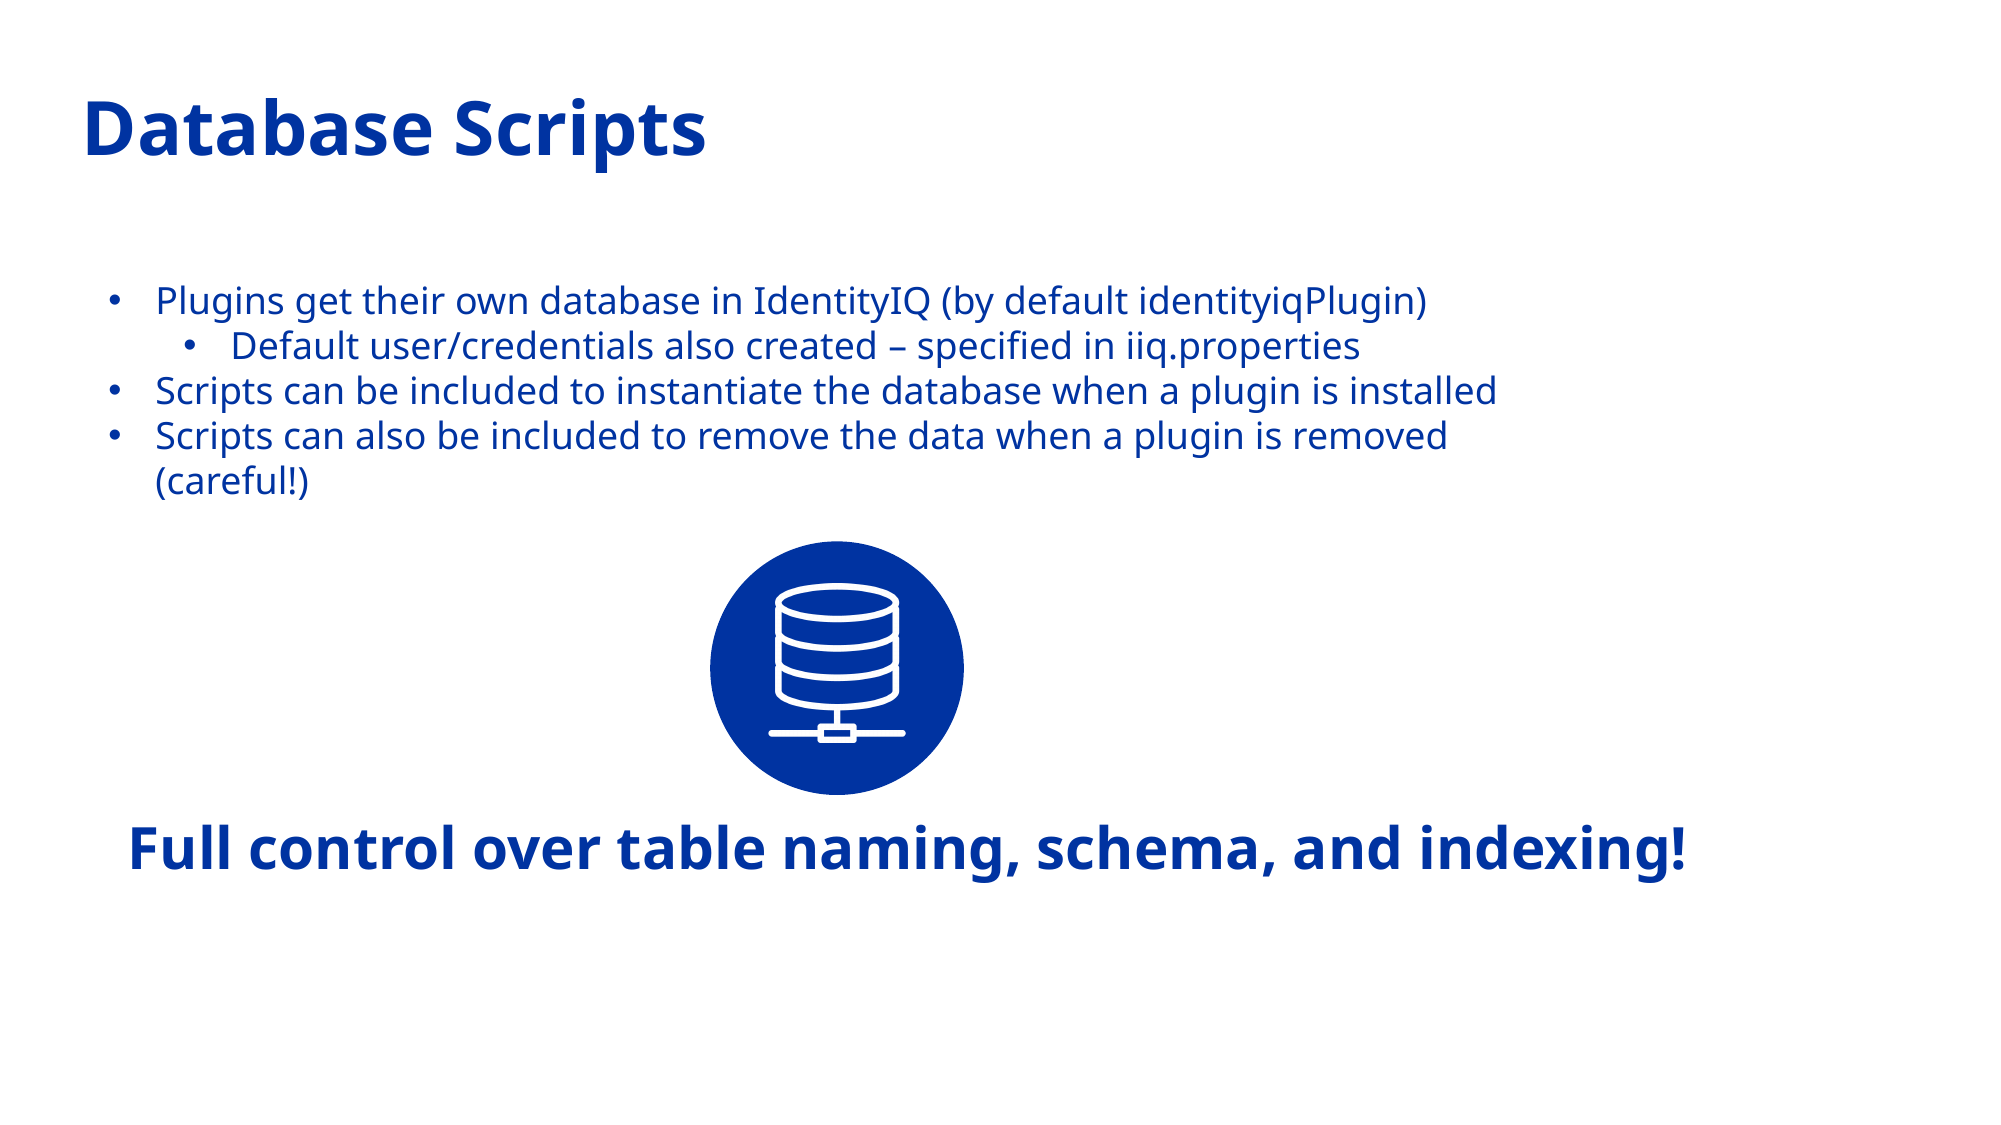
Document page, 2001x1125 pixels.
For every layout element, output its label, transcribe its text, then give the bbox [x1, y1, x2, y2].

text_box Plugins get their own database in IdentityIQ (by default identityiqPlugin) Default user/credentials also created – specified in iiq.properties Scripts can be included to instantiate the database when a plugin is installed Scripts can also be included to remove the data when a plugin is removed (careful!) [93, 269, 1557, 510]
picture [757, 583, 917, 743]
text_box [709, 540, 965, 797]
text_box Full control over table naming, schema, and indexing! [113, 803, 1703, 889]
title Database Scripts [66, 59, 1942, 191]
